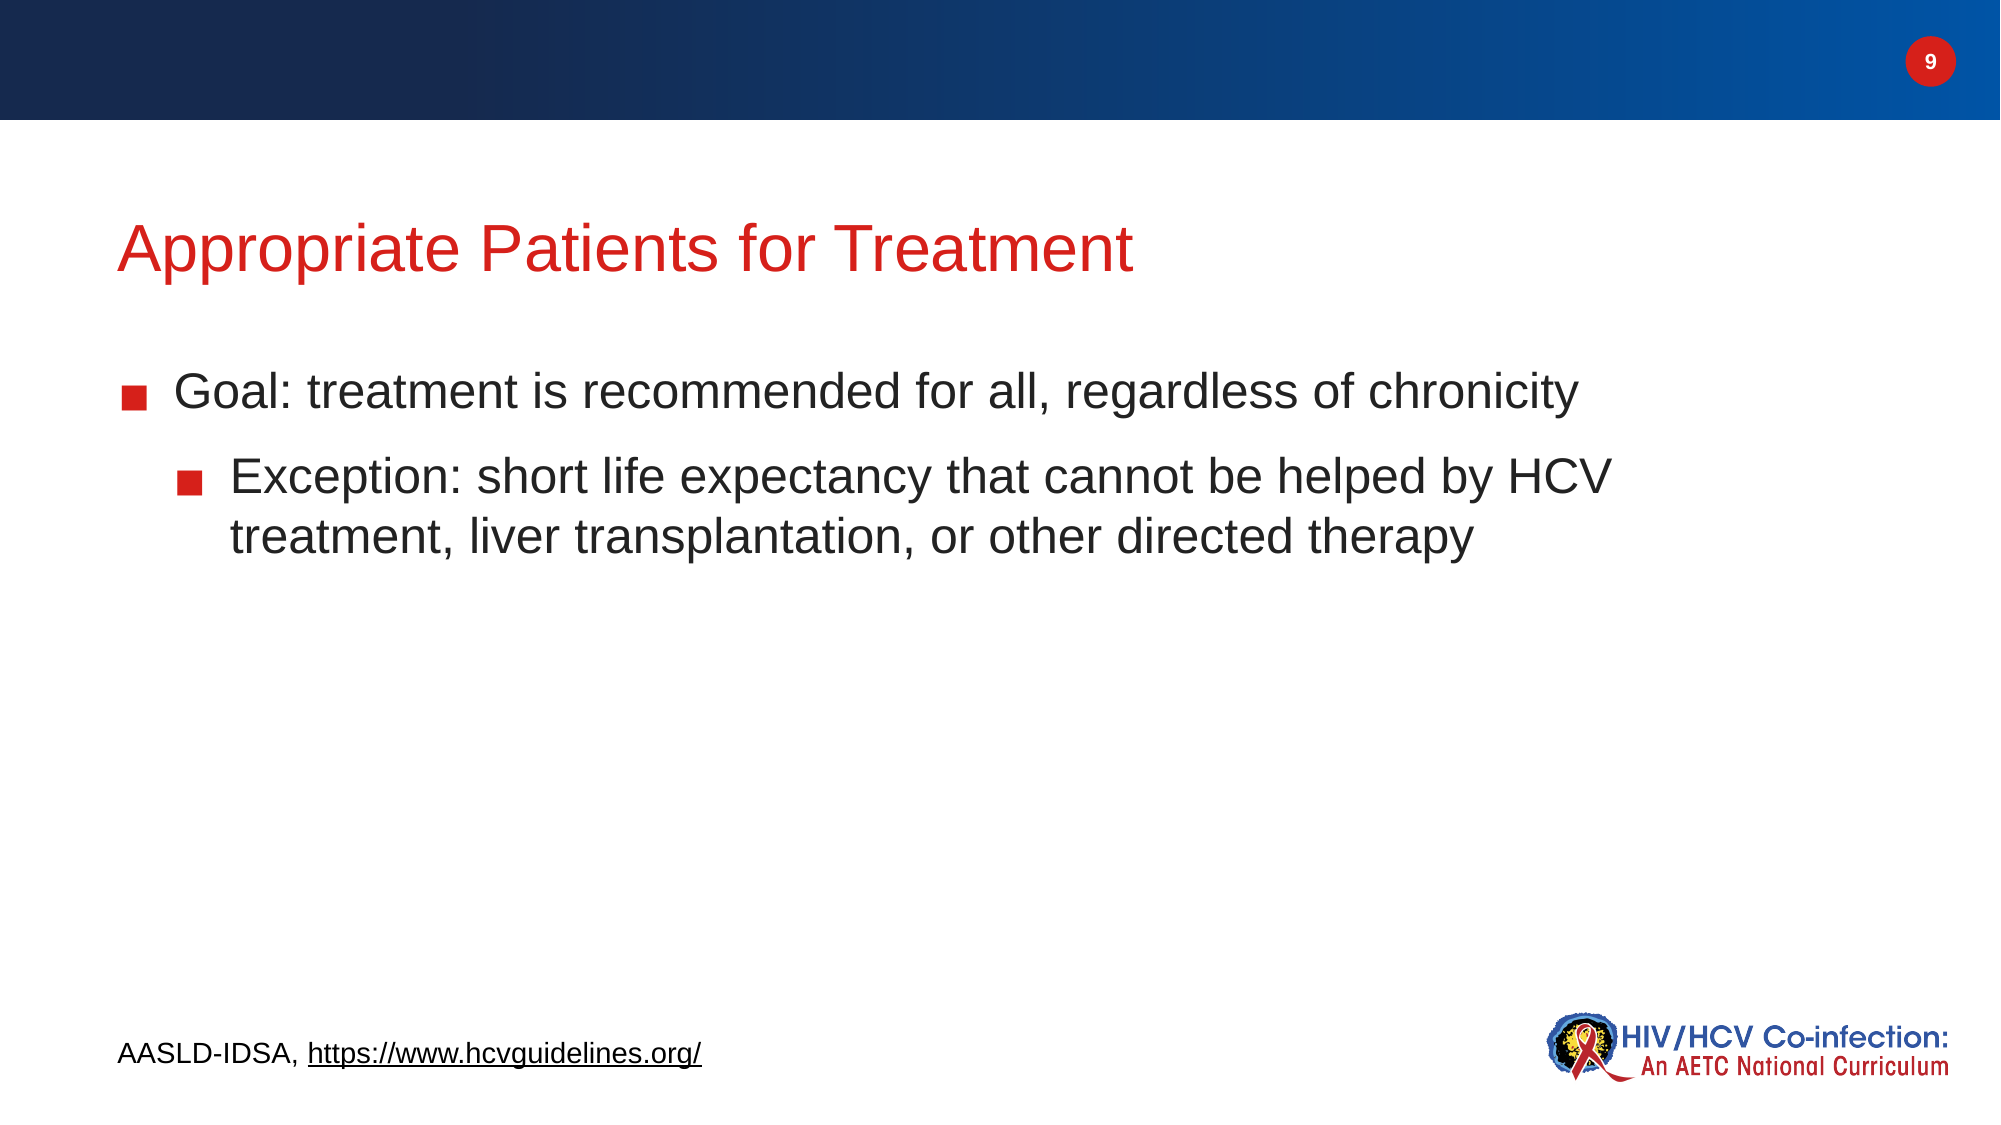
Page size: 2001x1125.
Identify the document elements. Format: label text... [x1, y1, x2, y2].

text_box AASLD-IDSA, https://www.hcvguidelines.org/ [102, 1027, 1021, 1077]
title Appropriate Patients for Treatment [102, 197, 1828, 304]
list Goal: treatment is recommended for all, regardless of chronicity Exception: short life expectancy that cannot be helped by HCV treatment, liver transplantation, or other directed therapy [102, 351, 1680, 842]
picture [1546, 1012, 1957, 1085]
